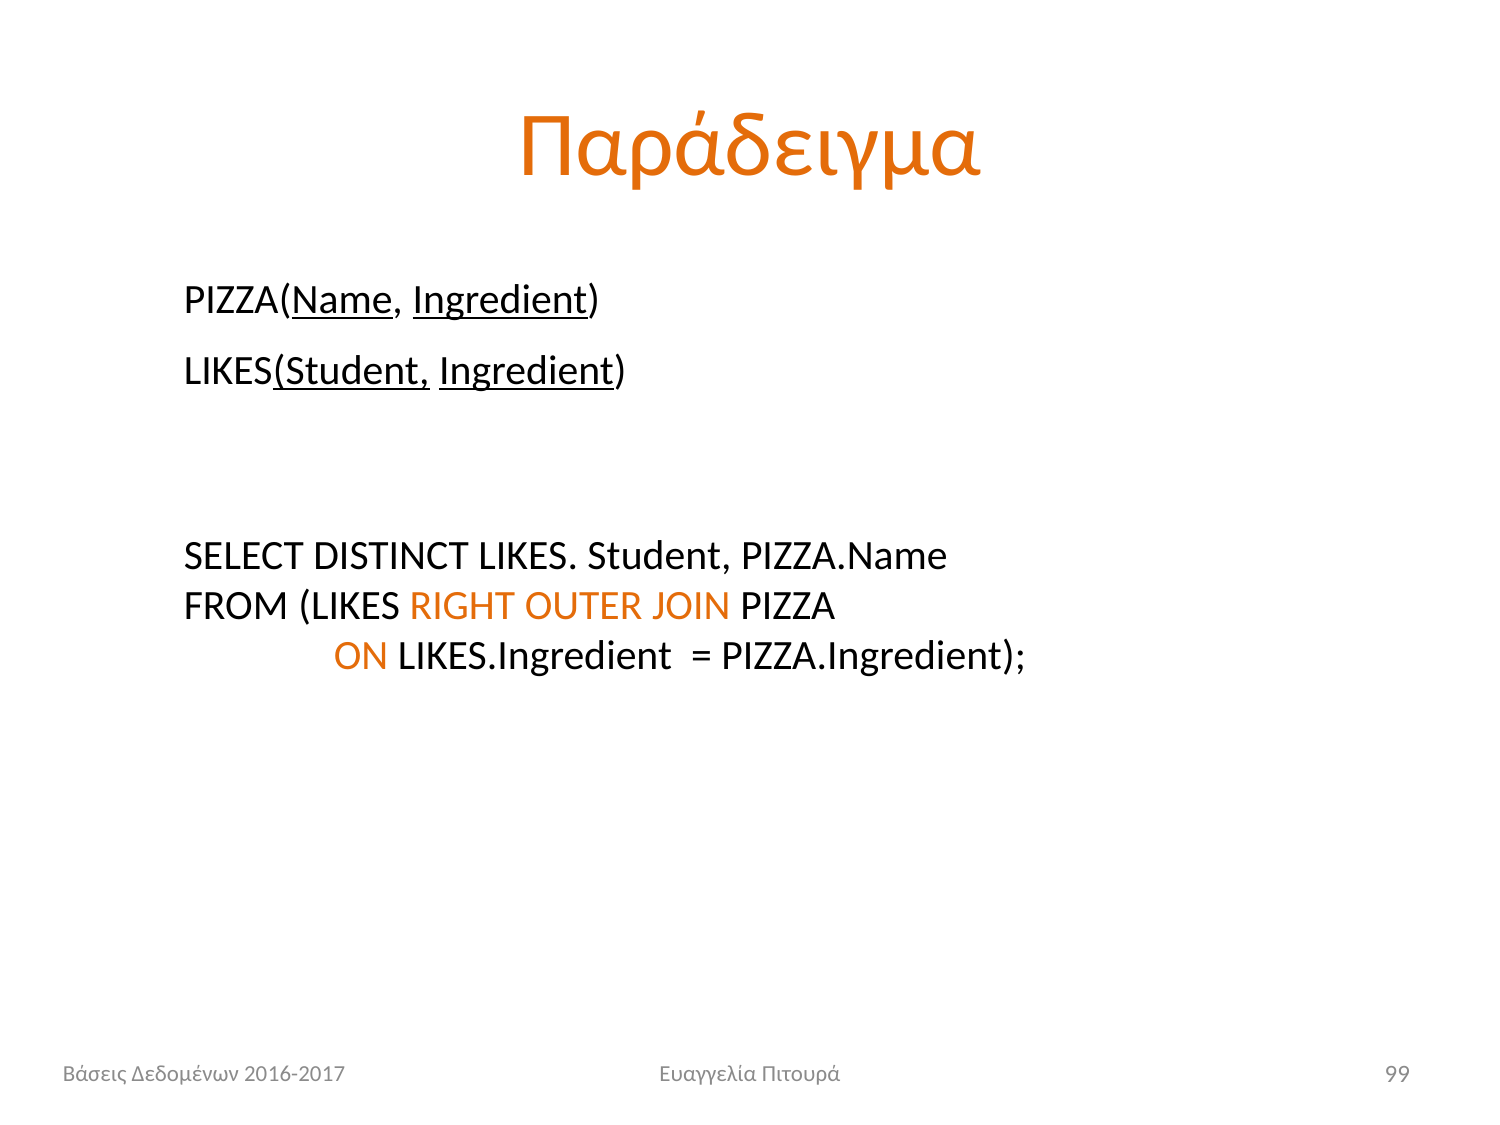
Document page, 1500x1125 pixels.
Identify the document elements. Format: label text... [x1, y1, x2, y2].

text_box SELECT DISTINCT LIKES. Student, PIZZA.Name FROM (LIKES RIGHT OUTER JOIN PIZZA ON LIKES.Ingredient = PIZZA.Ingredient); [169, 520, 1113, 685]
slide_number 99 [1074, 1042, 1425, 1103]
footer Ευαγγελία Πιτουρά [512, 1042, 988, 1103]
text_box Βάσεις Δεδομένων 2016-2017 [47, 1042, 398, 1103]
text_box PIZZA(Name, Ingredient) LIKES(Student, Ingredient) [169, 264, 1043, 401]
title Παράδειγμα [75, 45, 1425, 233]
